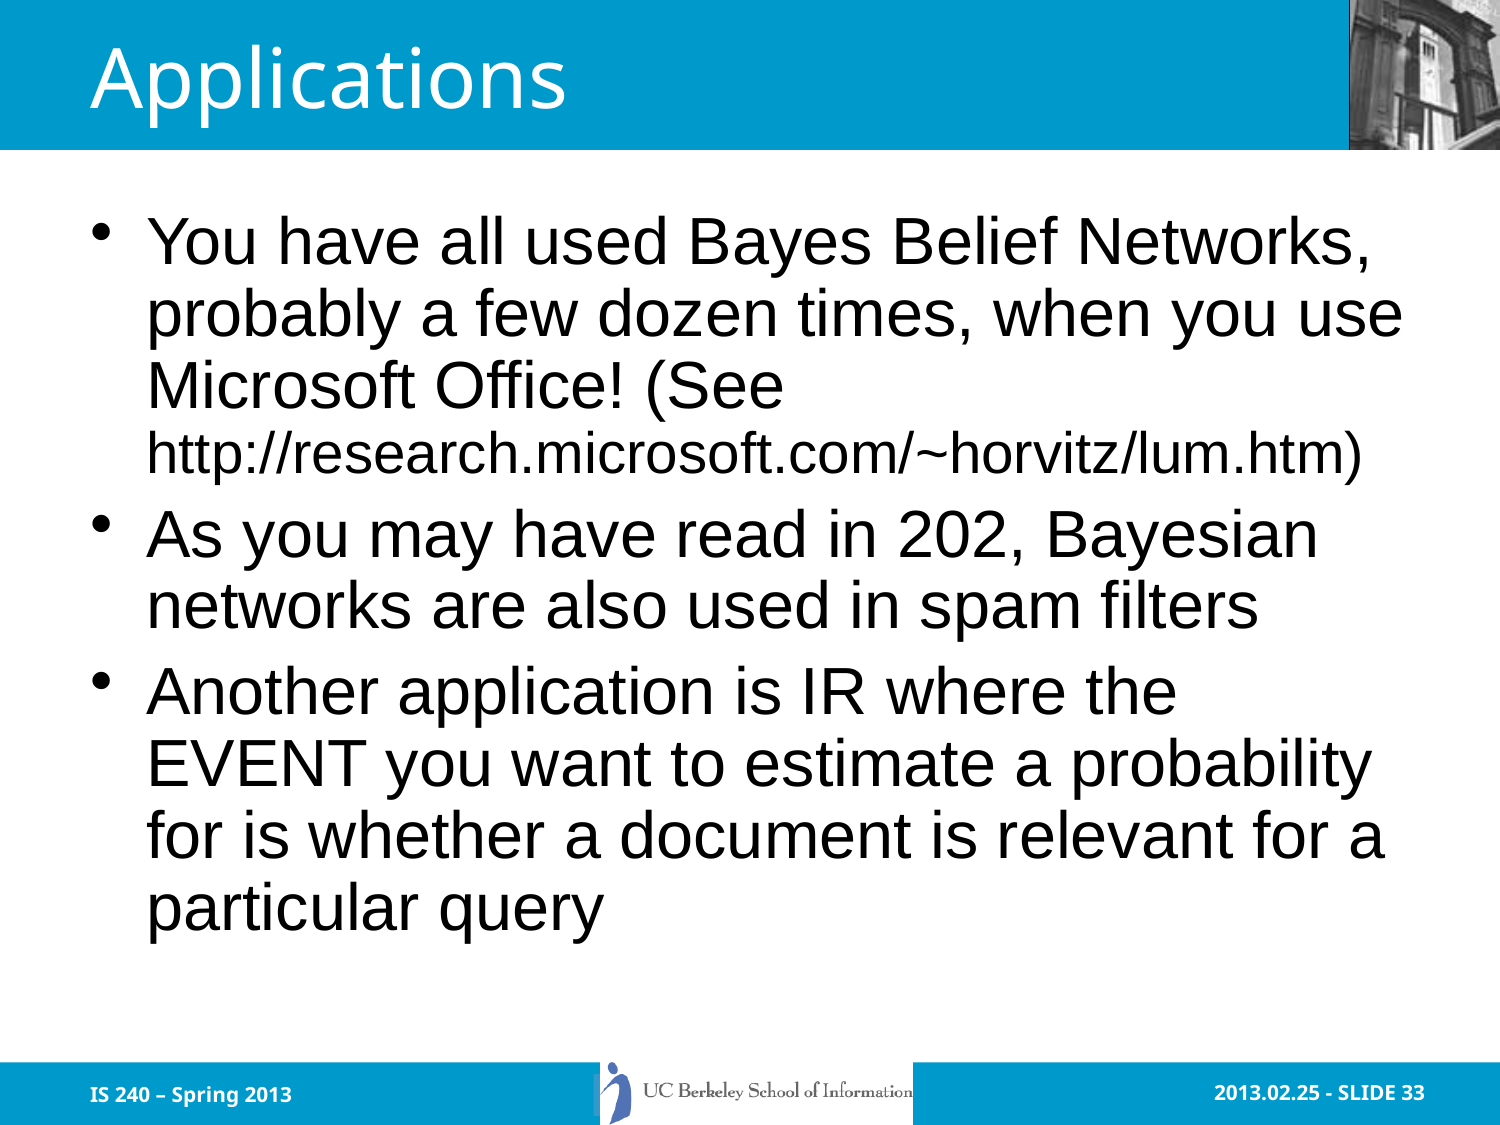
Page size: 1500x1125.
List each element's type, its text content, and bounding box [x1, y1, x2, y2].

picture [1350, 0, 1500, 150]
slide_number IS 240 – Spring 2013 [75, 1062, 388, 1125]
list You have all used Bayes Belief Networks, probably a few dozen times, when you use Microsoft Office! (See http://research.microsoft.com/~horvitz/lum.htm) As you may have read in 202, Bayesian networks are also used in spam filters Another application is IR where the EVENT you want to estimate a probability for is whether a document is relevant for a particular query [75, 200, 1425, 1013]
picture [594, 1062, 912, 1125]
title Applications [75, 0, 1350, 150]
